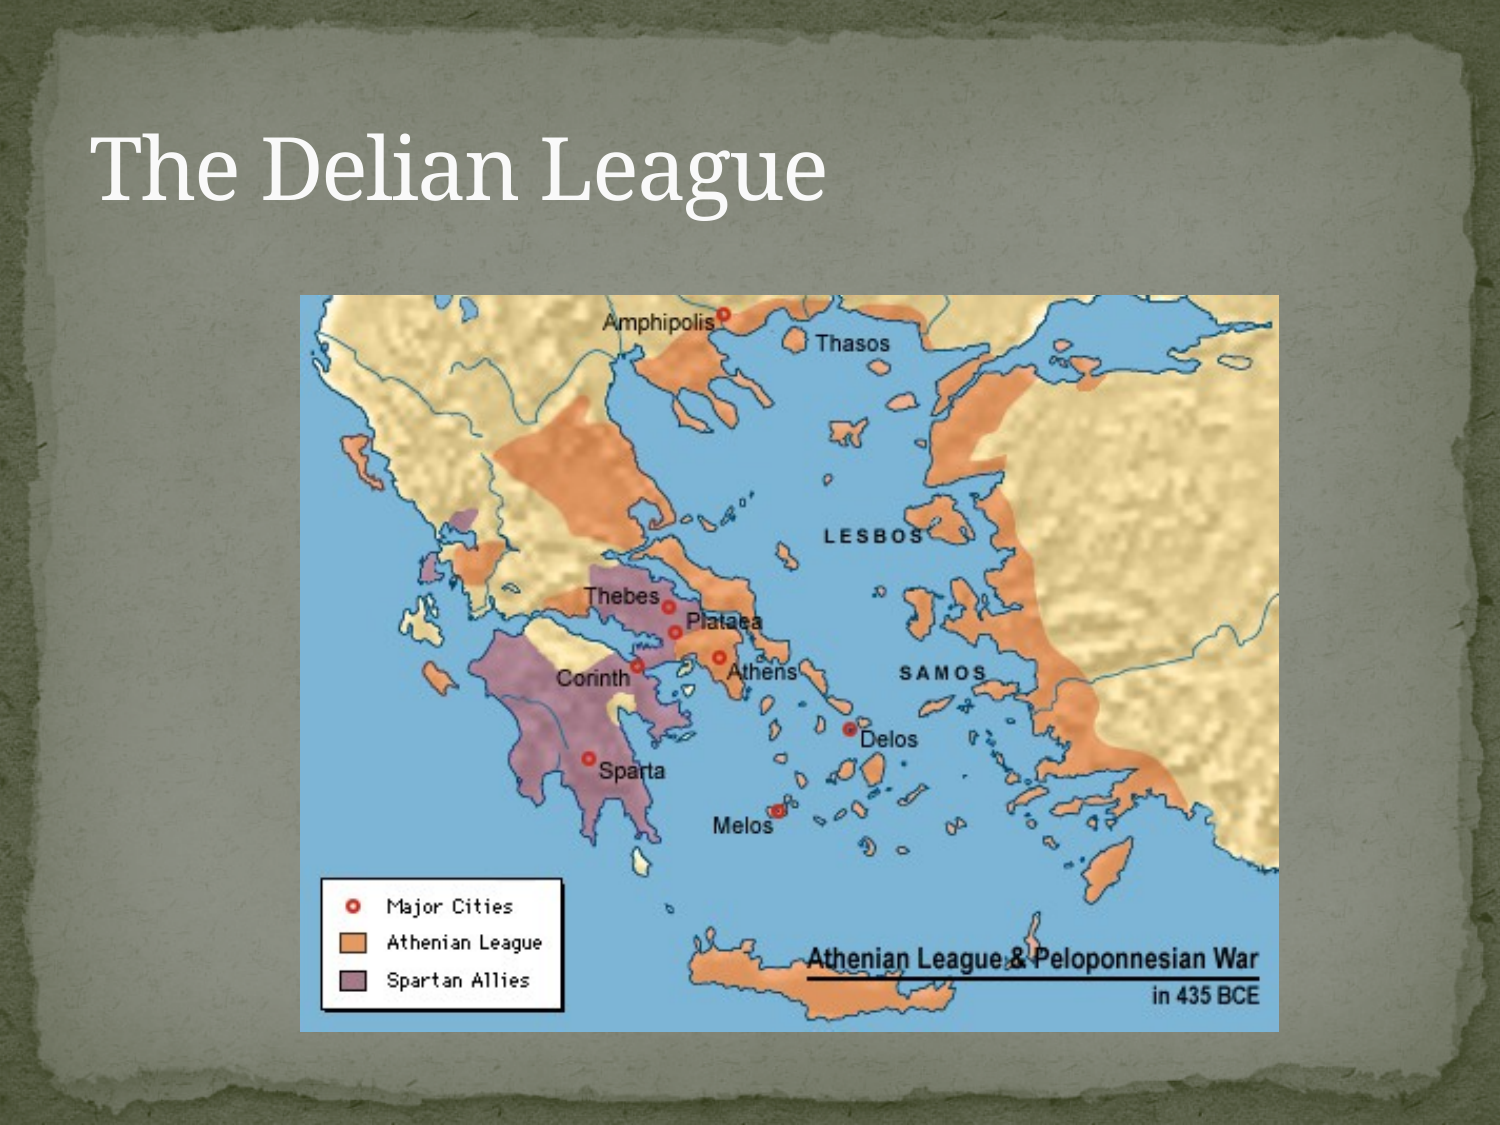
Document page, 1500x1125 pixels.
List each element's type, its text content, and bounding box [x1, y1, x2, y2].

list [301, 114, 1278, 1125]
title The Delian League [74, 24, 1425, 225]
